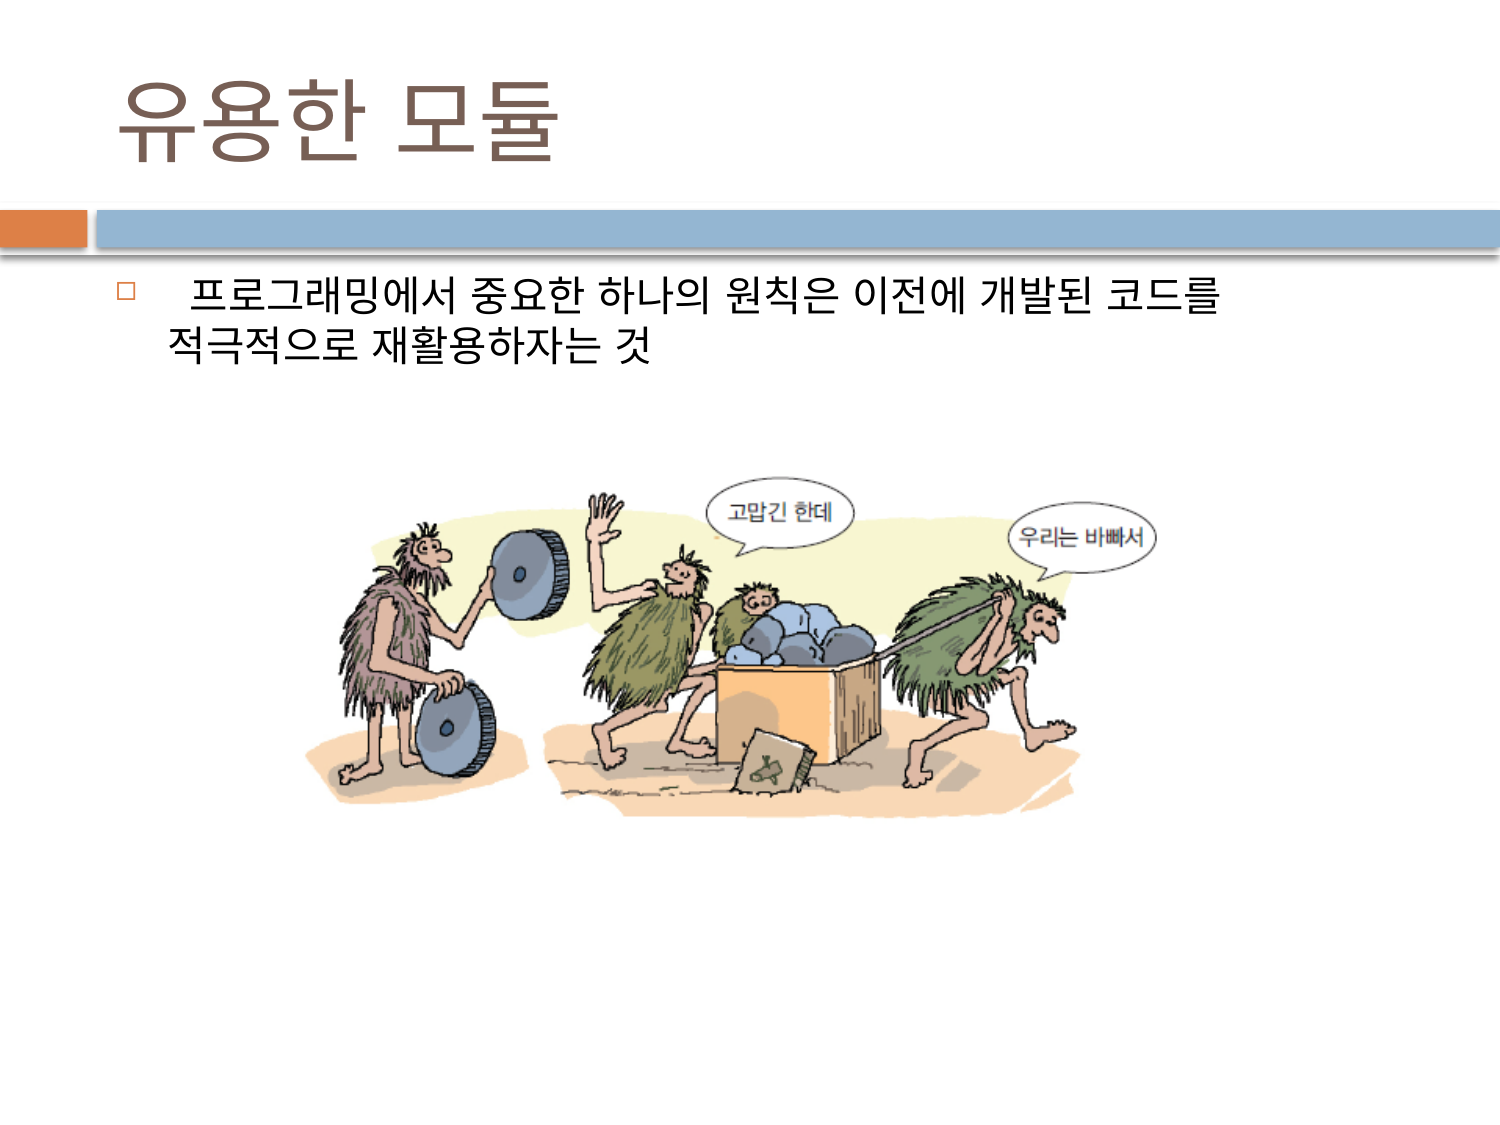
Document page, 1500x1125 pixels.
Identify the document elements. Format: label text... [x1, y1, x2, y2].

picture [221, 432, 1218, 870]
list 프로그래밍에서 중요한 하나의 원칙은 이전에 개발된 코드를 적극적으로 재활용하자는 것 [100, 262, 1438, 1000]
title 유용한 모듈 [100, 37, 1438, 200]
